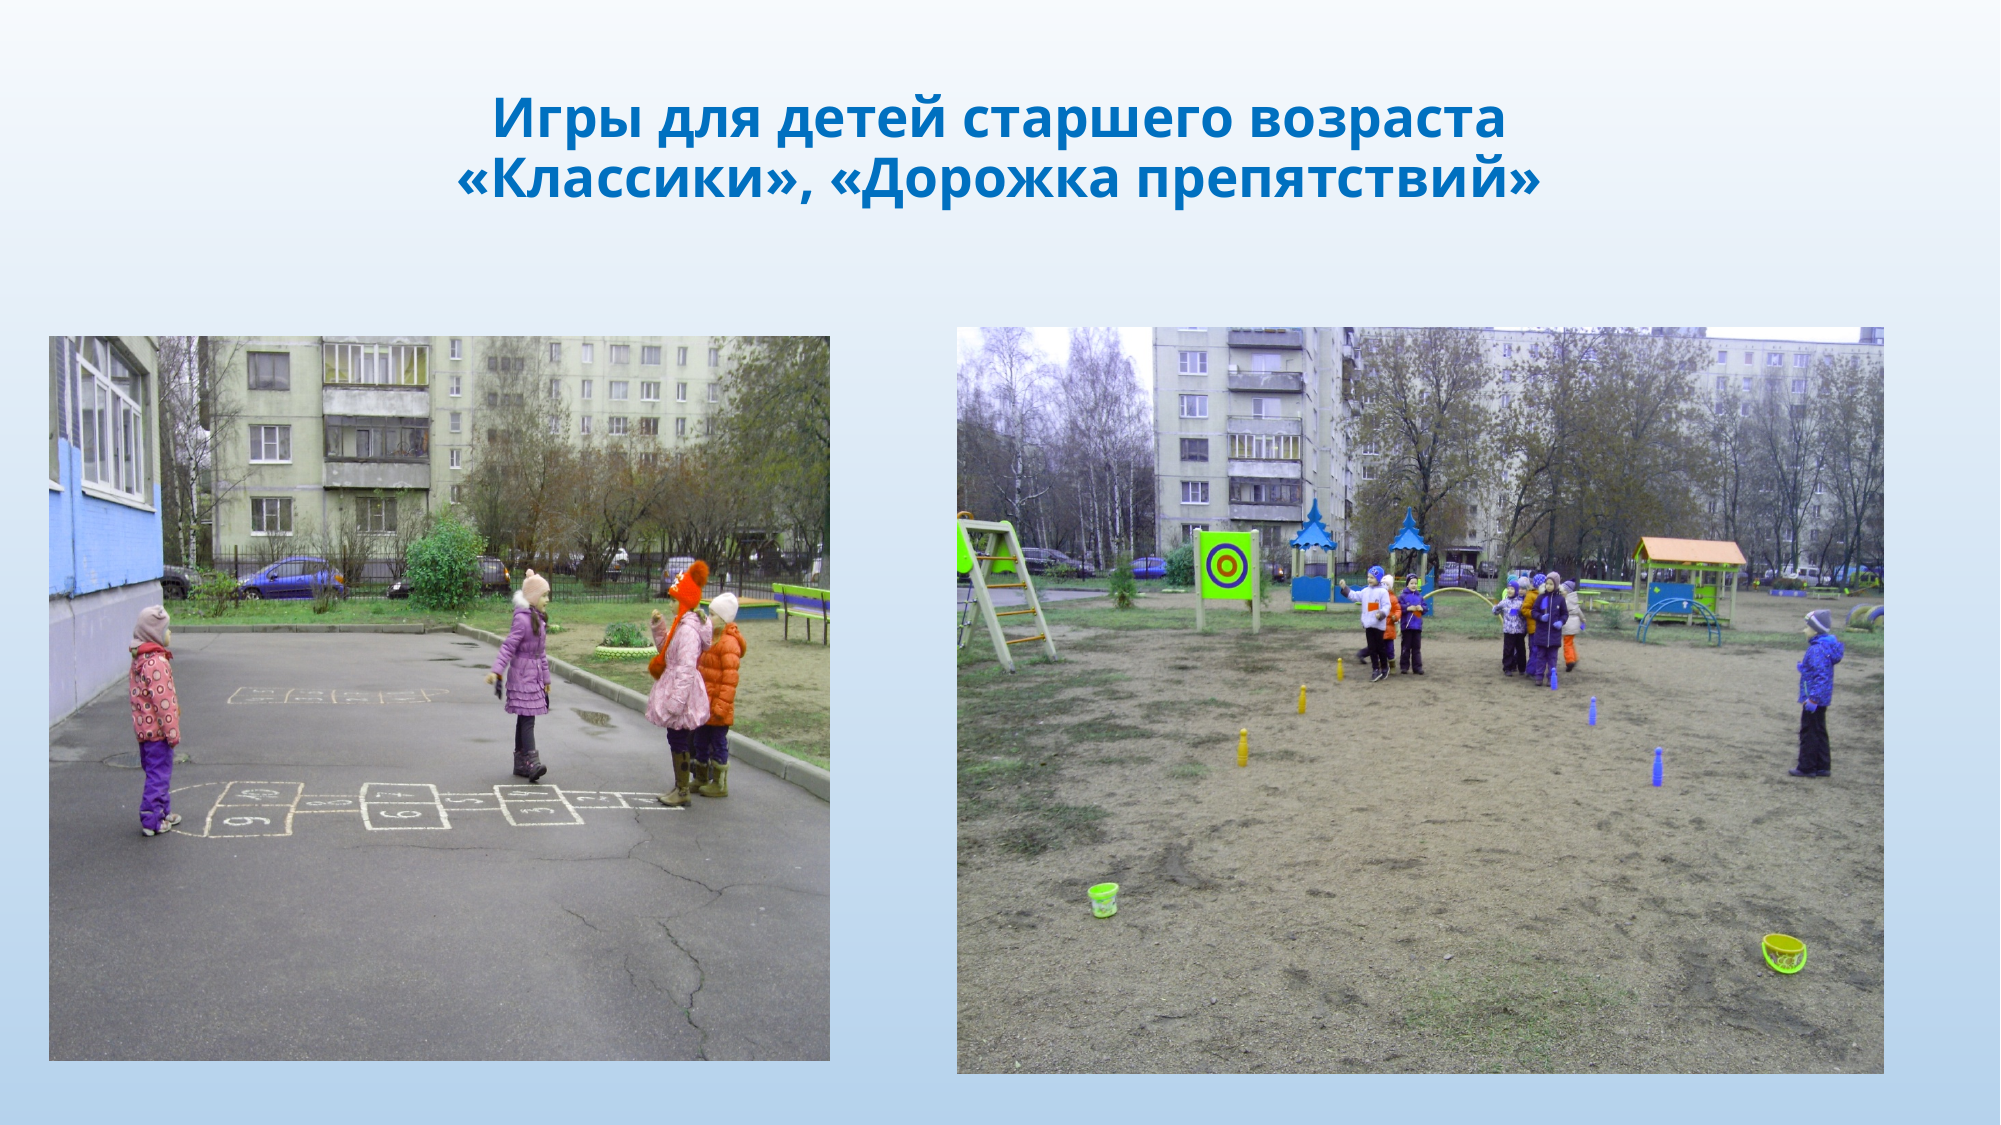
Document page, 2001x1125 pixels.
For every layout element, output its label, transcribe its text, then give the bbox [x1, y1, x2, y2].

title Игры для детей старшего возраста «Классики», «Дорожка препятствий» [137, 81, 1863, 278]
picture [49, 336, 830, 1061]
picture [957, 327, 1884, 1074]
